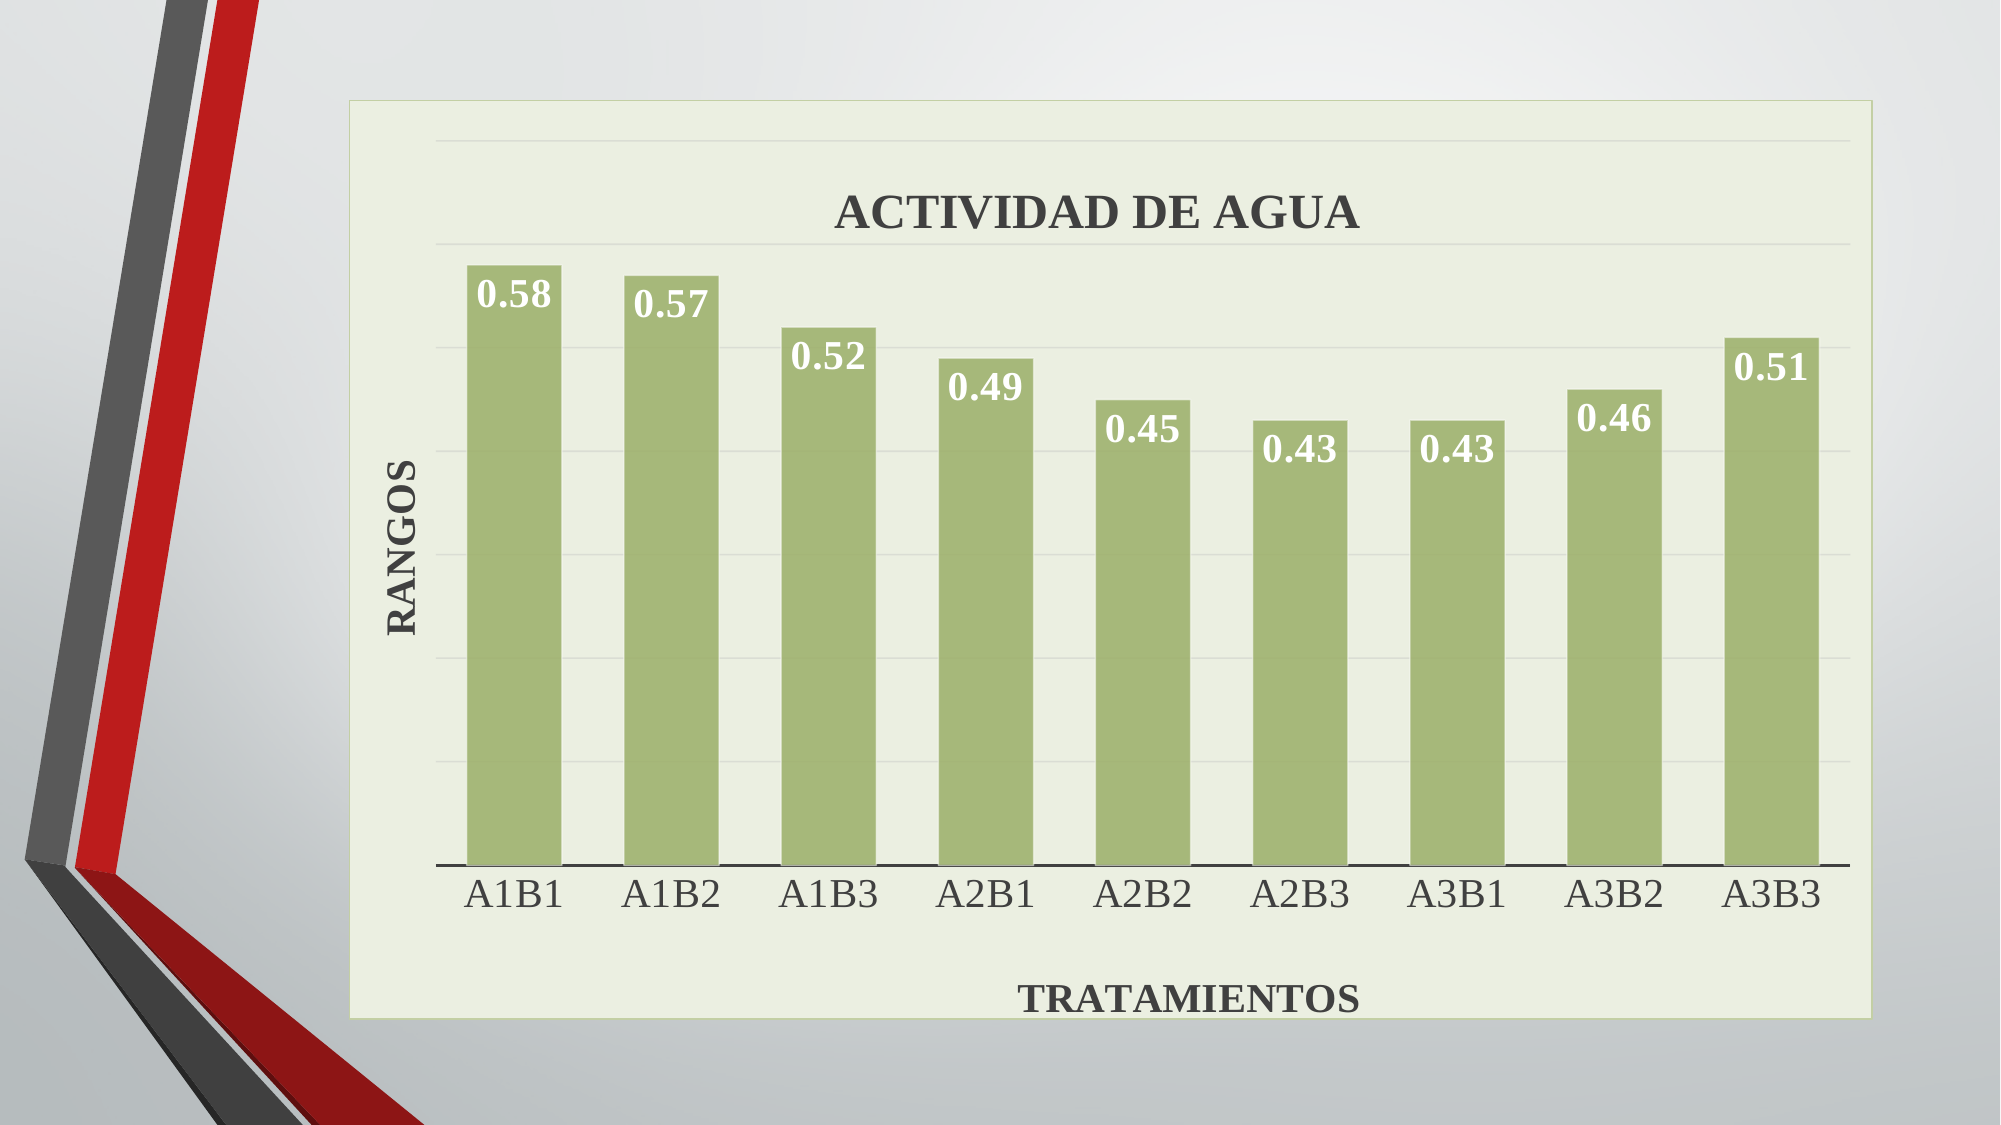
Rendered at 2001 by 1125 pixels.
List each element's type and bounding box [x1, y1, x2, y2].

chart [348, 99, 1874, 1035]
